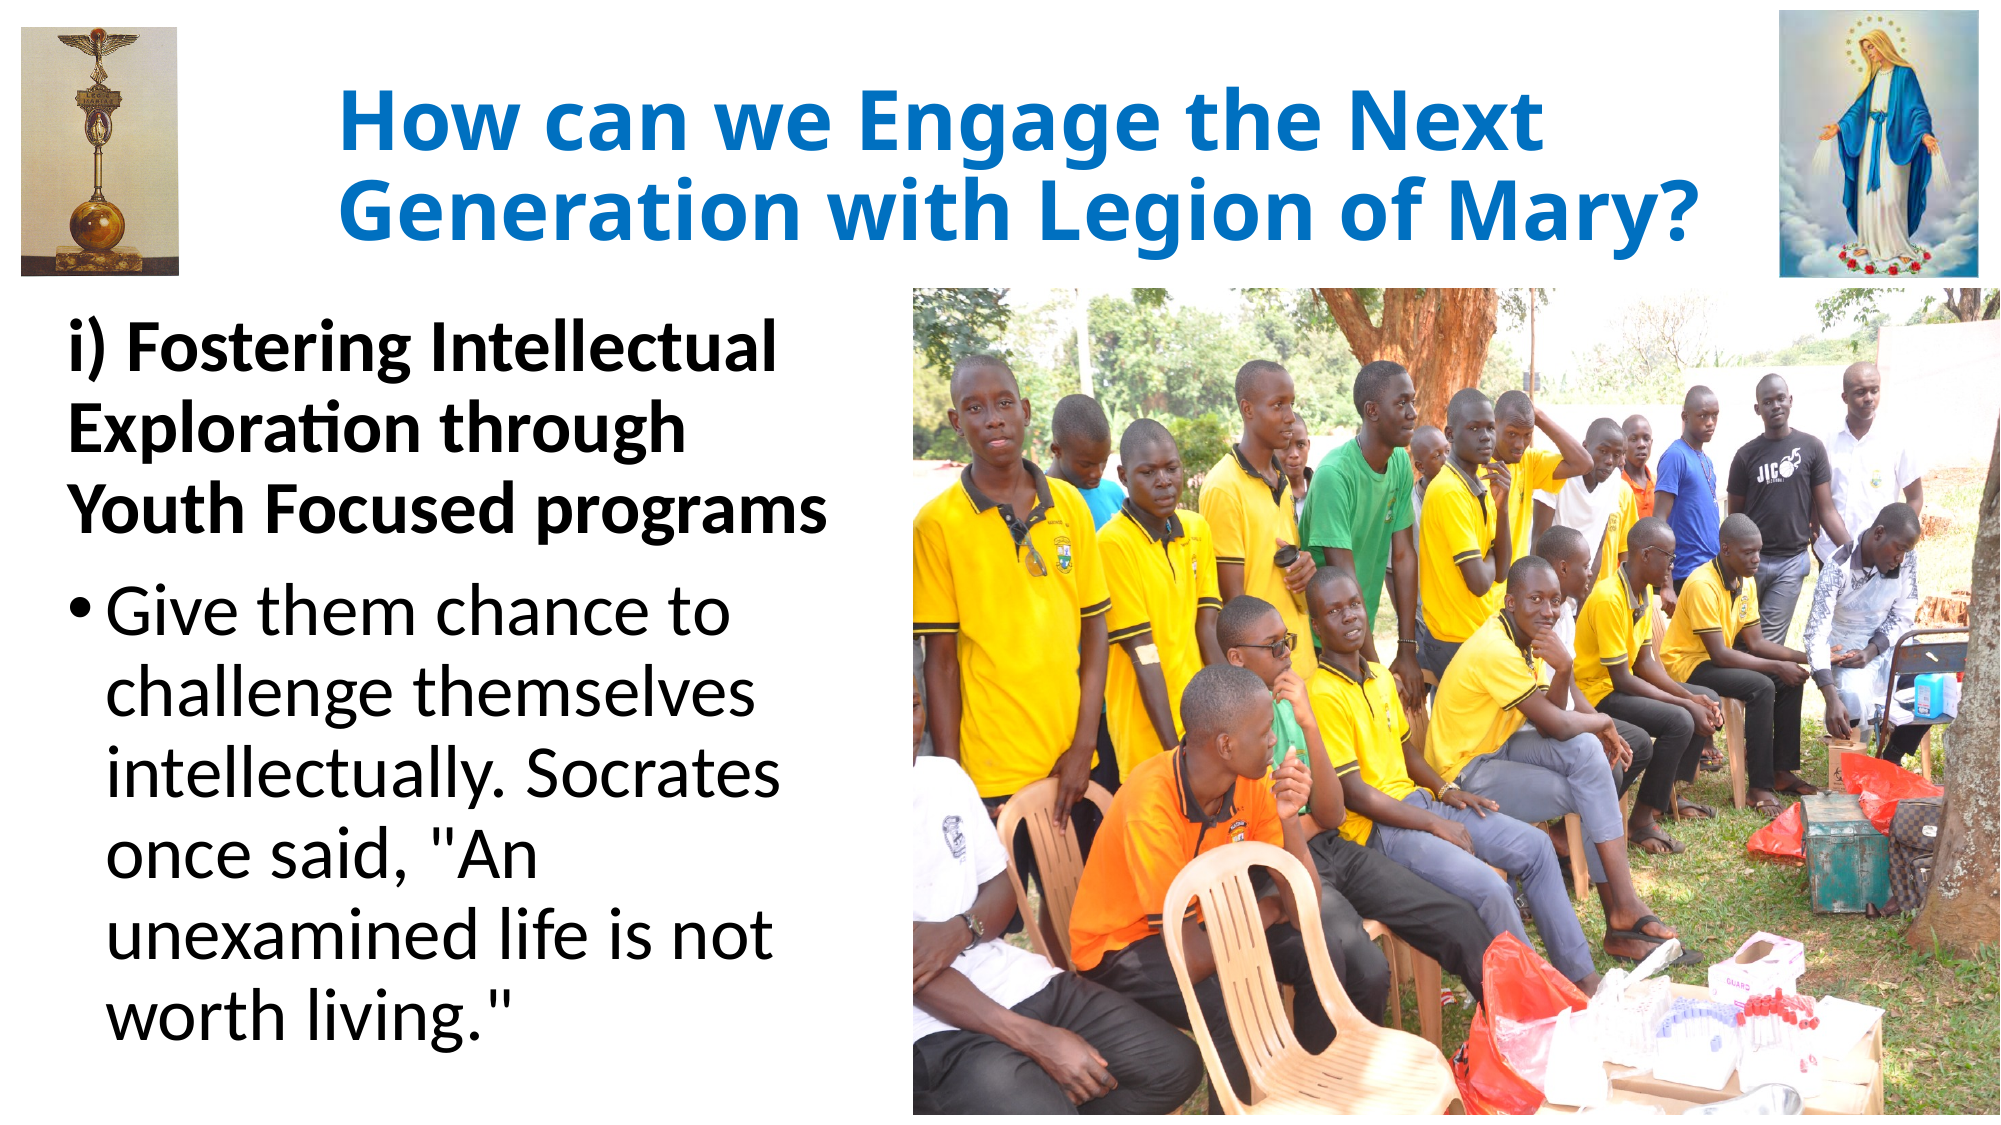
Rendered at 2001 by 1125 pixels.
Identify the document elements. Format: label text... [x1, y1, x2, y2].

picture [1779, 10, 1979, 278]
title How can we Engage the Next Generation with Legion of Mary? [321, 59, 1749, 278]
picture [913, 288, 2000, 1115]
list i) Fostering Intellectual Exploration through Youth Focused programs Give them chance to challenge themselves intellectually. Socrates once said, "An unexamined life is not worth living." [52, 299, 866, 1125]
picture [21, 26, 180, 278]
